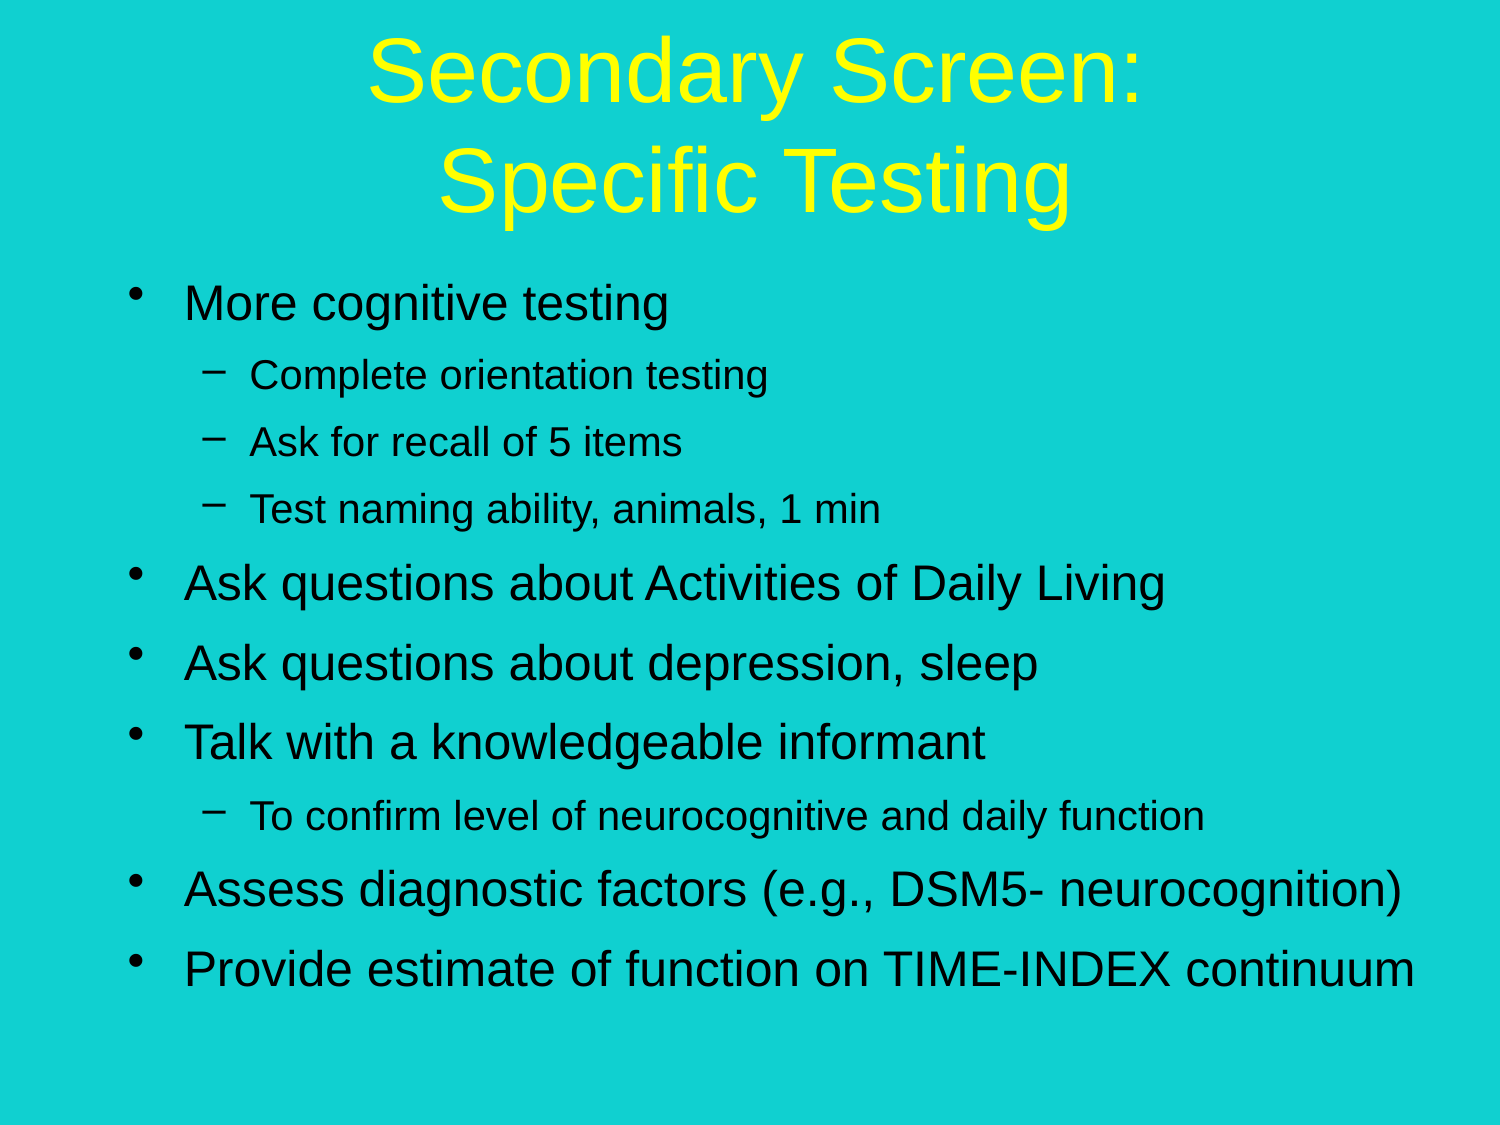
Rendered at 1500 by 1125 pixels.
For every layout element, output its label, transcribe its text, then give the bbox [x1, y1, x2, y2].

title Secondary Screen: Specific Testing [75, 32, 1438, 209]
list More cognitive testing Complete orientation testing Ask for recall of 5 items Test naming ability, animals, 1 min Ask questions about Activities of Daily Living Ask questions about depression, sleep Talk with a knowledgeable informant To confirm level of neurocognitive and daily function Assess diagnostic factors (e.g., DSM5- neurocognition) Provide estimate of function on TIME-INDEX continuum [112, 262, 1463, 1063]
